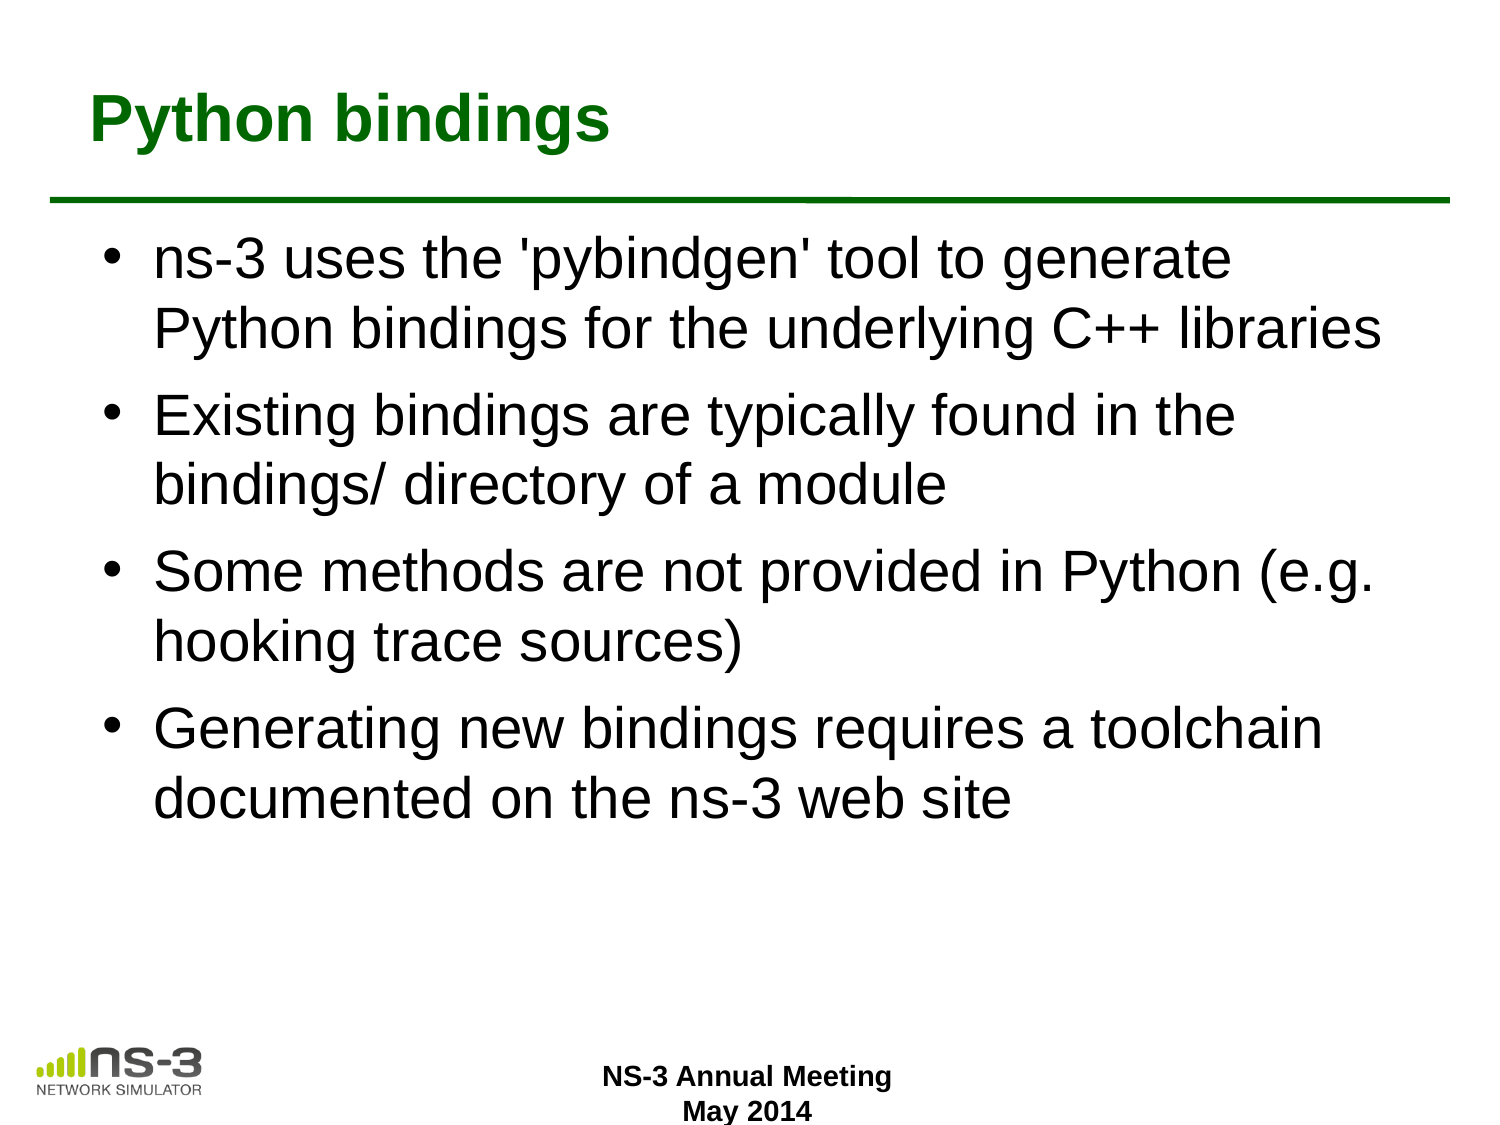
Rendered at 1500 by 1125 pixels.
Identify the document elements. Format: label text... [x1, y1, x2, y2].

list ns-3 uses the 'pybindgen' tool to generate Python bindings for the underlying C++ libraries Existing bindings are typically found in the bindings/ directory of a module Some methods are not provided in Python (e.g. hooking trace sources) Generating new bindings requires a toolchain documented on the ns-3 web site [87, 212, 1433, 1012]
picture [24, 1017, 213, 1125]
title Python bindings [74, 44, 1421, 186]
footer NS-3 Annual Meeting May 2014 [512, 1049, 983, 1125]
